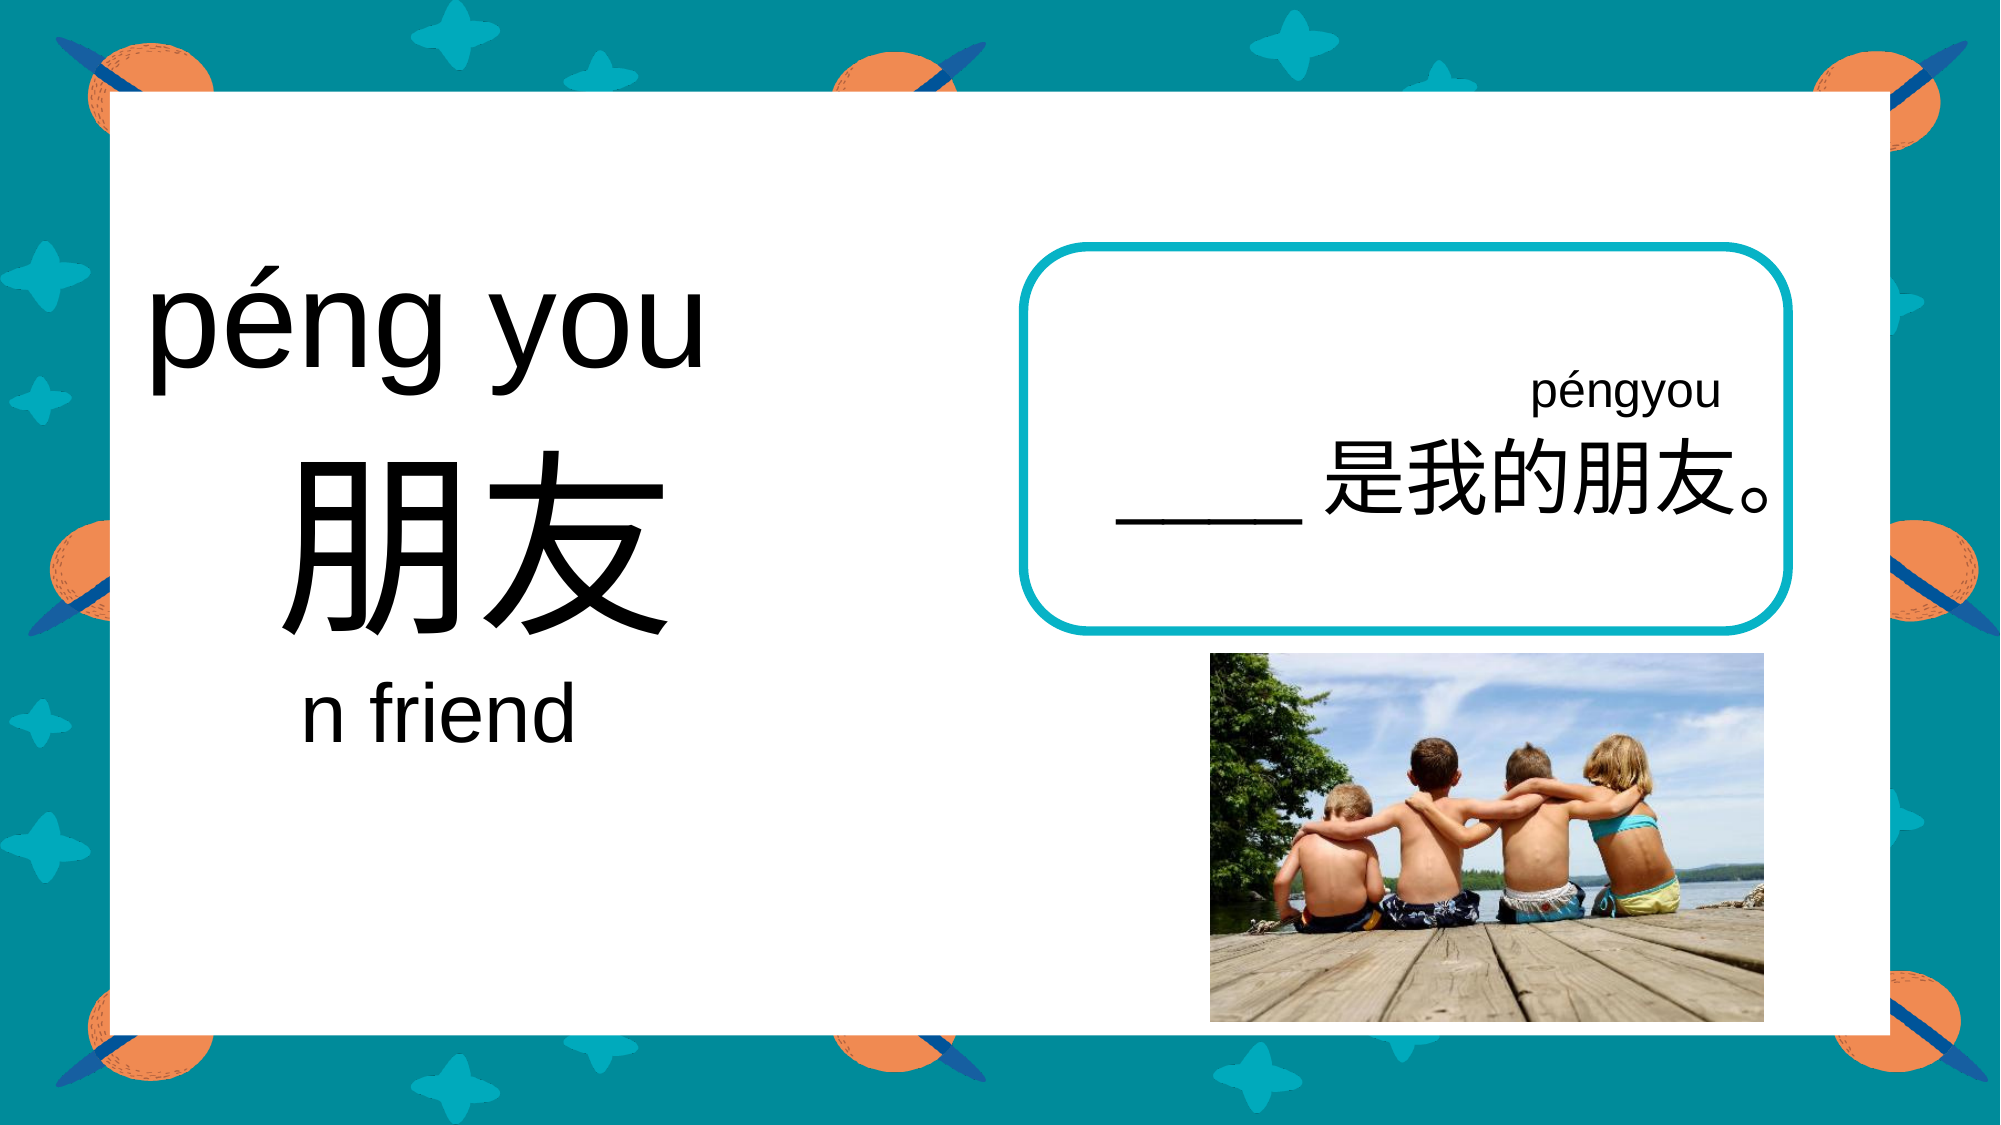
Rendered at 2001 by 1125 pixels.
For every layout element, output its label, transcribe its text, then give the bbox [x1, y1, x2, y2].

text_box [1022, 246, 1789, 632]
text_box péng you [129, 222, 840, 403]
picture [0, 0, 2000, 1125]
text_box péngyou [1502, 349, 1738, 425]
text_box ____是我的朋友。 [1102, 317, 1861, 533]
text_box 朋友 n friend [169, 411, 1291, 767]
